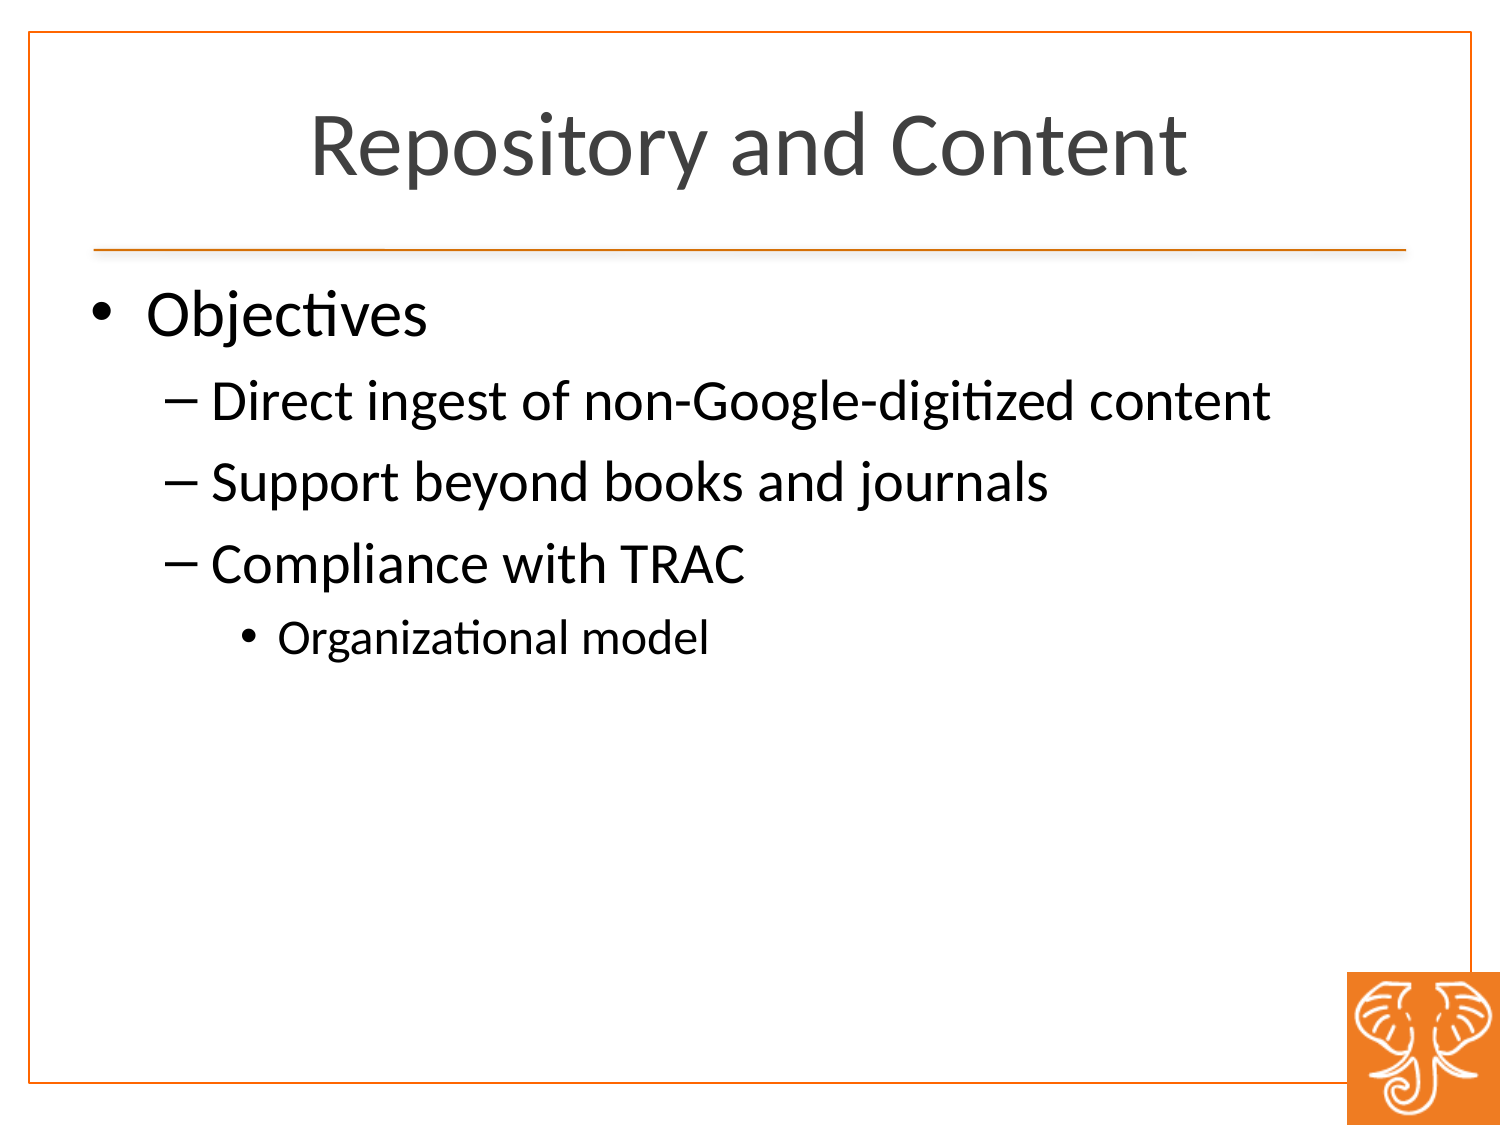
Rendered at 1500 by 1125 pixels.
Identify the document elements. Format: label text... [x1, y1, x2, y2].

list Objectives Direct ingest of non-Google-digitized content Support beyond books and journals Compliance with TRAC Organizational model [75, 262, 1425, 1066]
title Repository and Content [75, 45, 1425, 233]
picture [1347, 972, 1500, 1125]
